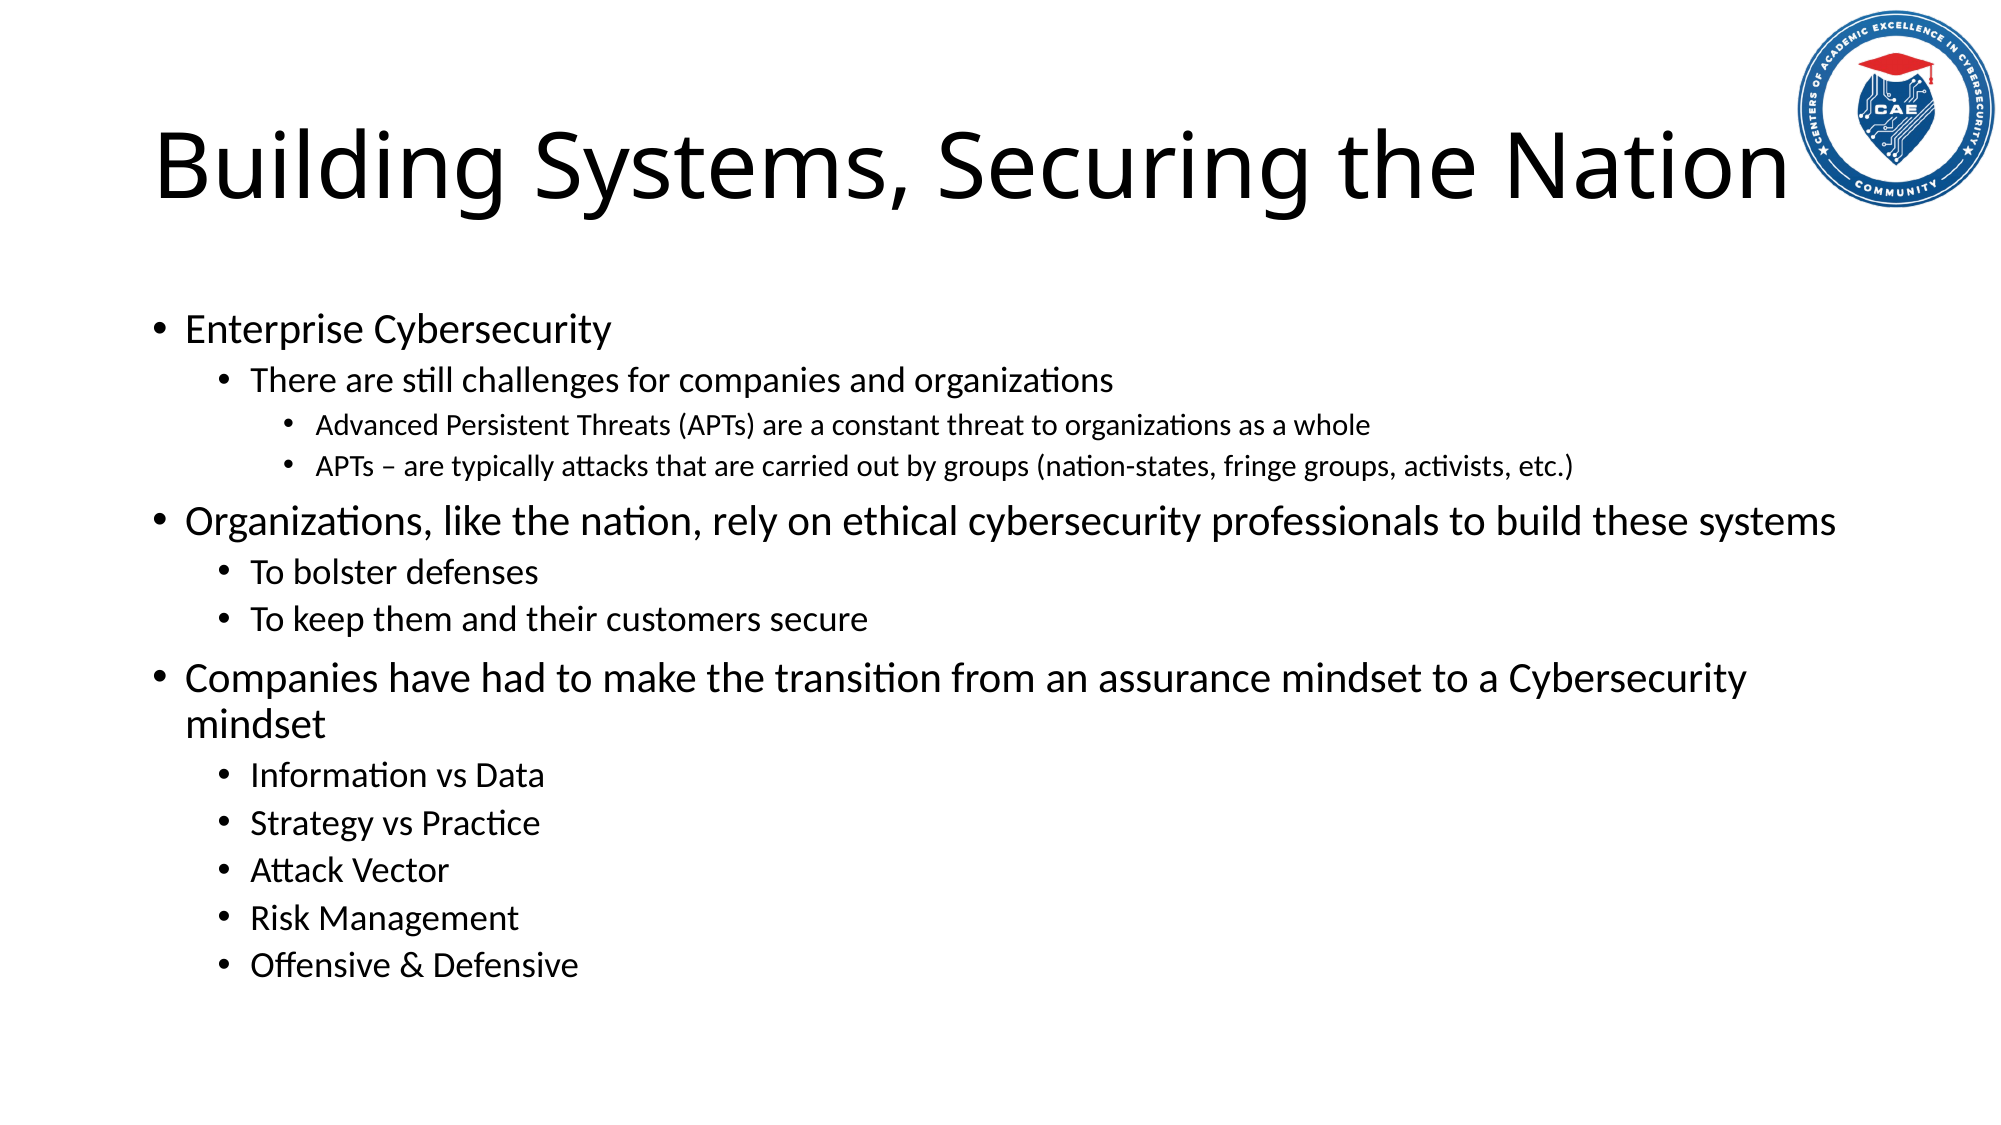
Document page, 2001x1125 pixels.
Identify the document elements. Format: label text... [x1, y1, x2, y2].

picture [1778, 0, 2000, 218]
title Building Systems, Securing the Nation [137, 59, 1863, 278]
list Enterprise Cybersecurity There are still challenges for companies and organizations Advanced Persistent Threats (APTs) are a constant threat to organizations as a whole APTs – are typically attacks that are carried out by groups (nation-states, fringe groups, activists, etc.) Organizations, like the nation, rely on ethical cybersecurity professionals to build these systems To bolster defenses To keep them and their customers secure Companies have had to make the transition from an assurance mindset to a Cybersecurity mindset Information vs Data Strategy vs Practice Attack Vector Risk Management Offensive & Defensive [137, 299, 1863, 1014]
